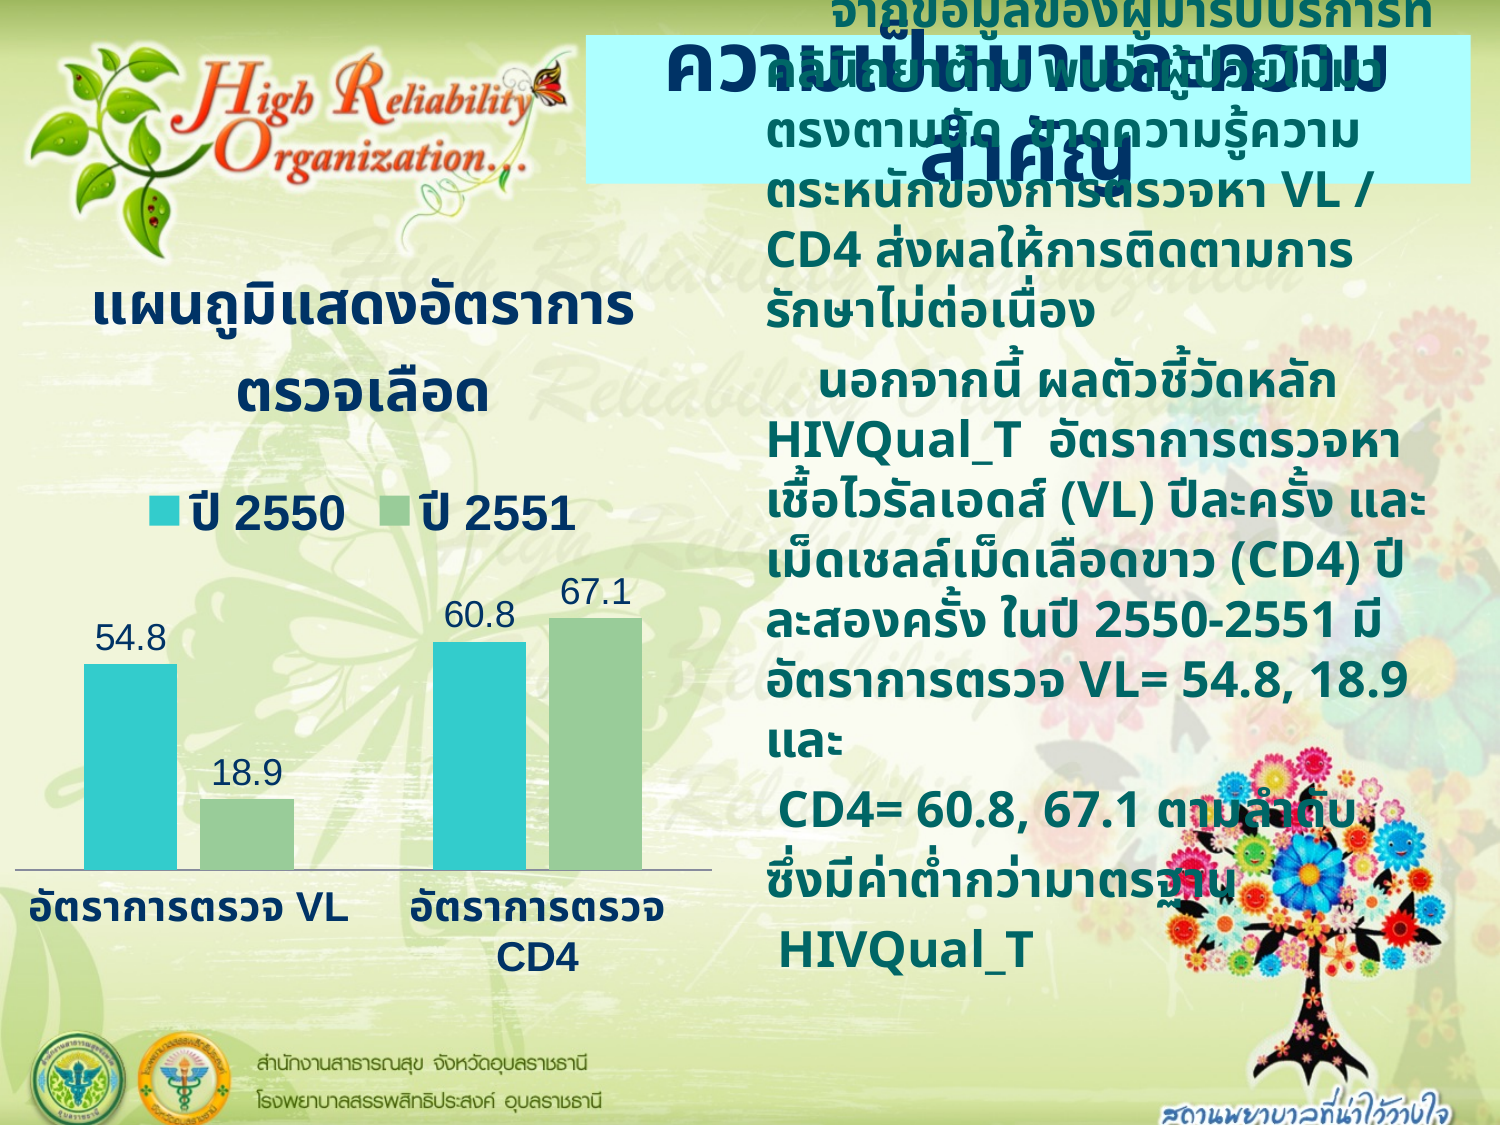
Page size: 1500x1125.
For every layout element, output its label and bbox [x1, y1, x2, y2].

picture [0, 0, 1500, 1125]
chart [0, 222, 727, 997]
